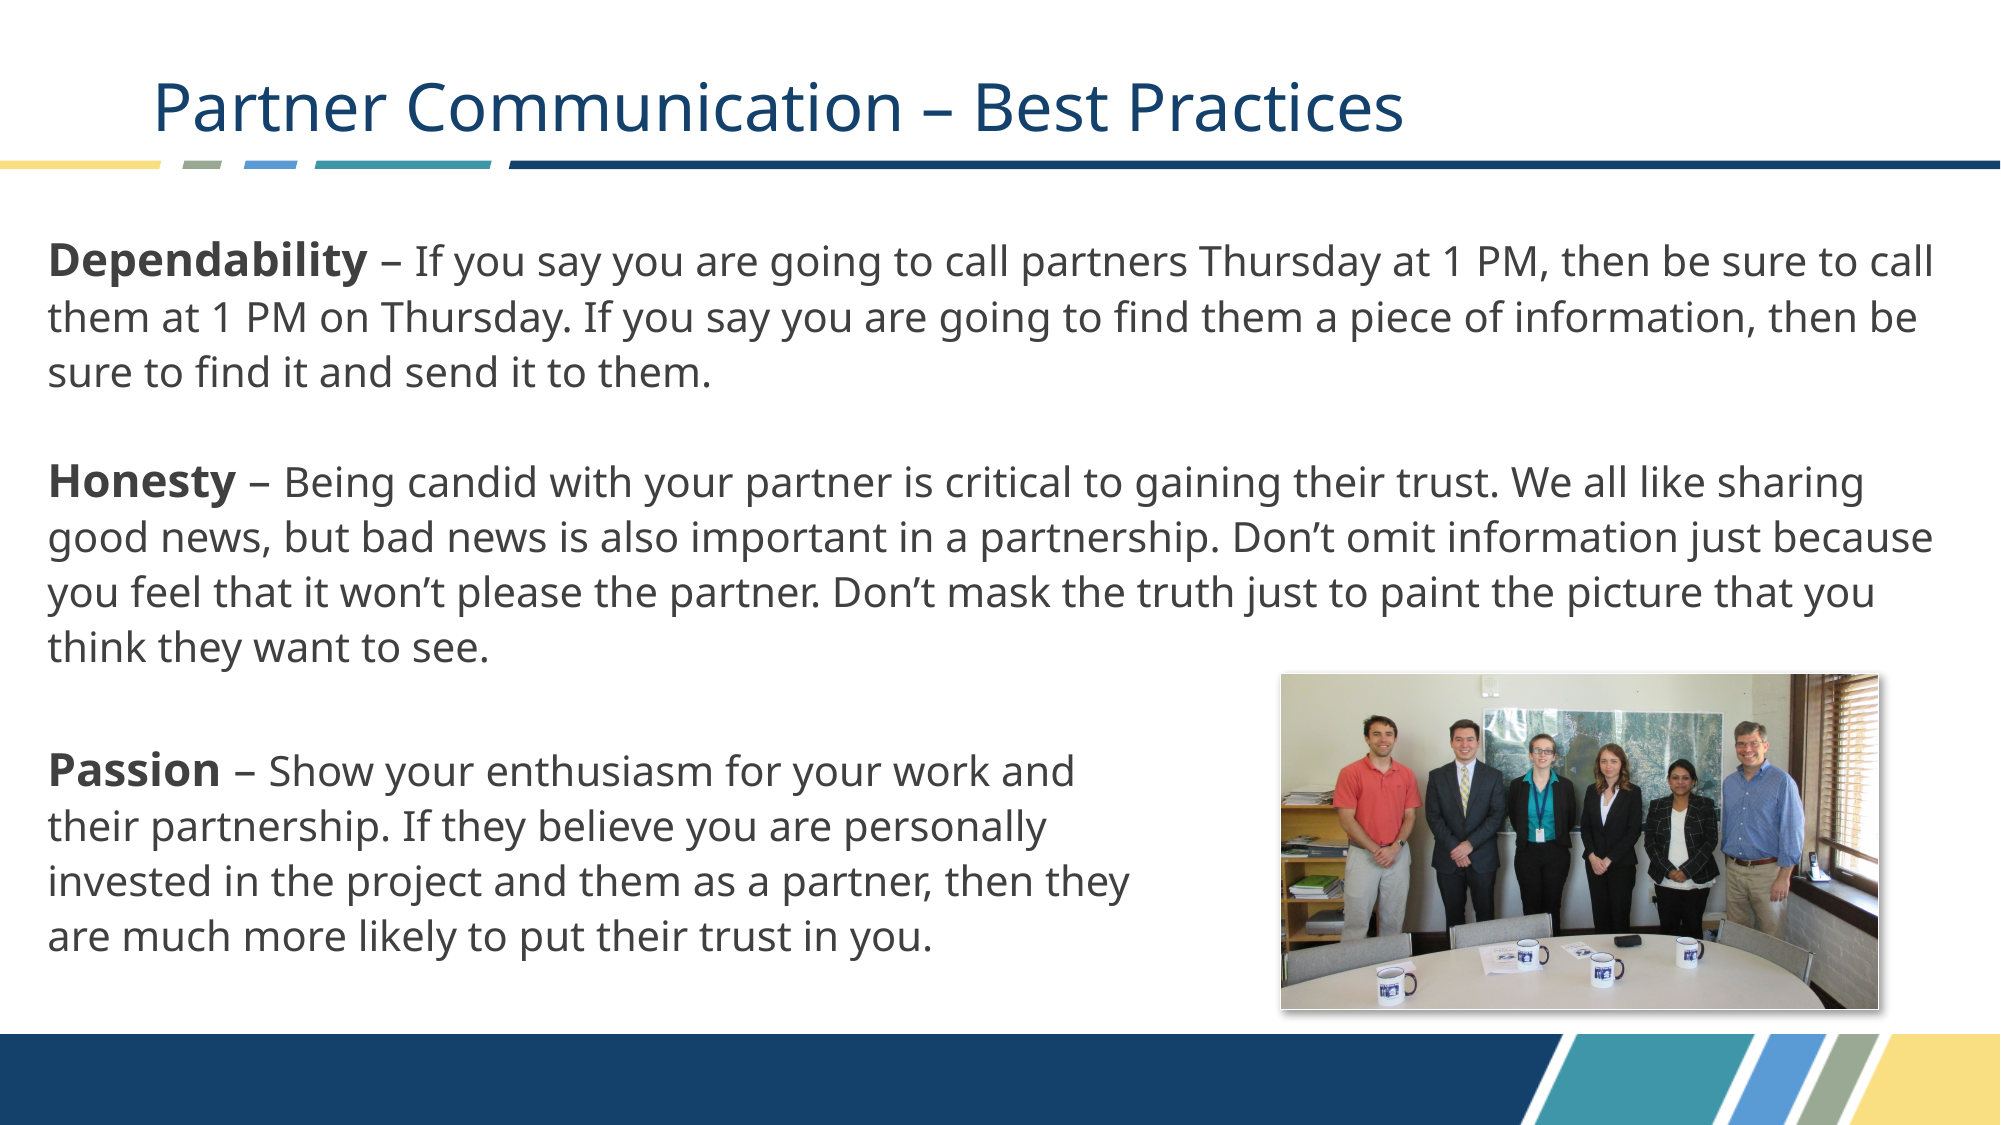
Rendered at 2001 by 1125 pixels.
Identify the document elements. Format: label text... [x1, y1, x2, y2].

text_box Dependability – If you say you are going to call partners Thursday at 1 PM, then be sure to call them at 1 PM on Thursday. If you say you are going to find them a piece of information, then be sure to find it and send it to them. Honesty – Being candid with your partner is critical to gaining their trust. We all like sharing good news, but bad news is also important in a partnership. Don’t omit information just because you feel that it won’t please the partner. Don’t mask the truth just to paint the picture that you think they want to see. [32, 217, 1968, 735]
title Partner Communication – Best Practices [137, 59, 1863, 161]
picture [0, 1034, 2000, 1125]
text_box Passion – Show your enthusiasm for your work and their partnership. If they believe you are personally invested in the project and them as a partner, then they are much more likely to put their trust in you. [32, 727, 1192, 1012]
picture [1279, 673, 1879, 1010]
